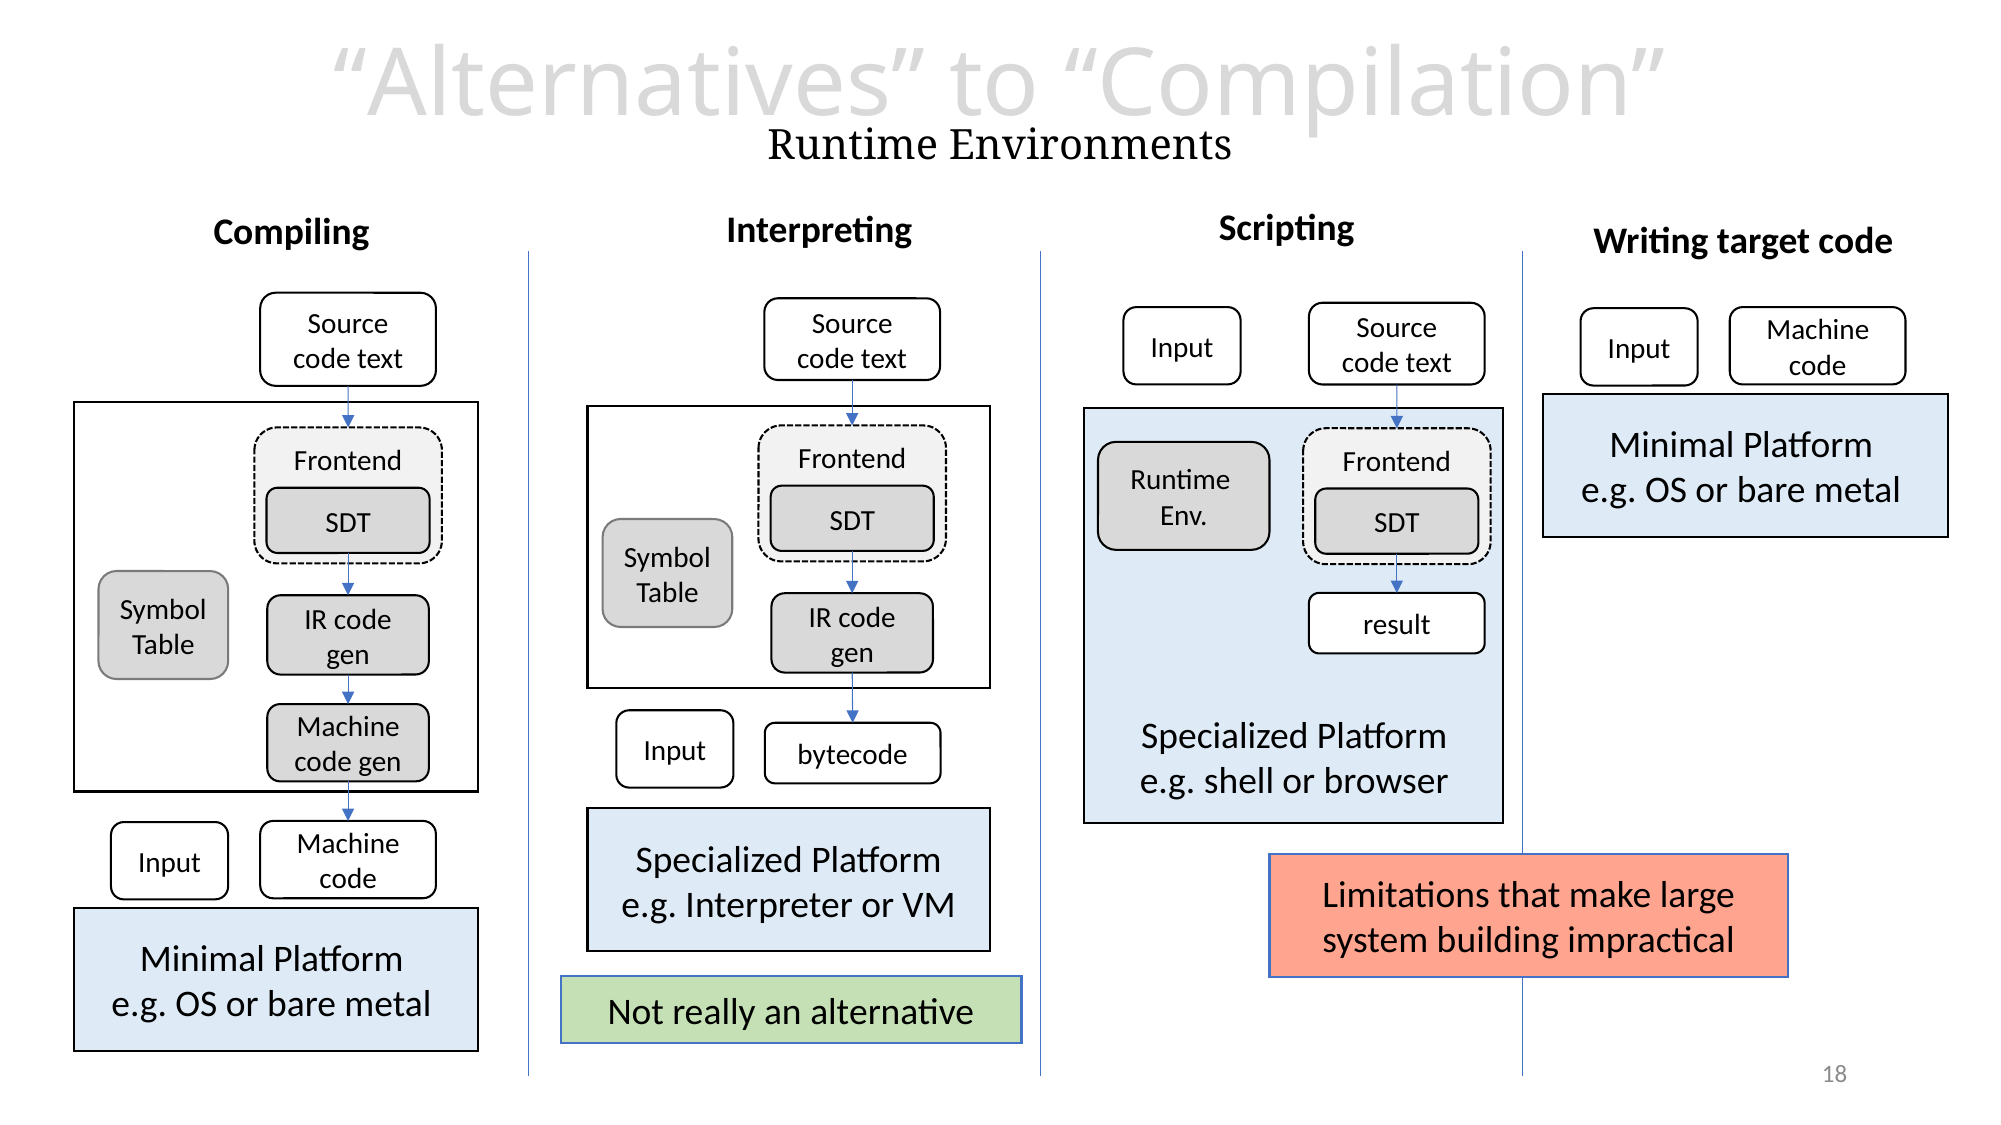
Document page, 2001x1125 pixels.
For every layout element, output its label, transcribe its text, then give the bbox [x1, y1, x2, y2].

text_box Limitations that make large system building impractical [1523, 853, 1789, 978]
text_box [1543, 307, 1948, 538]
text_box Interpreting [711, 197, 928, 257]
text_box Writing target code [1578, 208, 1909, 269]
text_box Limitations that make large system building impractical [1268, 853, 1522, 978]
text_box Source code text [1307, 301, 1486, 384]
text_box Not really an alternative [560, 975, 1023, 1044]
slide_number 18 [1412, 1042, 1863, 1103]
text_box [587, 672, 991, 952]
text_box Source code text [763, 297, 942, 379]
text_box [73, 781, 479, 1051]
title “Alternatives” to “Compilation” Runtime Environments [0, 0, 2000, 219]
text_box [587, 379, 991, 672]
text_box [1083, 384, 1504, 824]
text_box Input [1122, 306, 1242, 384]
text_box Scripting [1203, 196, 1370, 256]
text_box Source code text [259, 291, 437, 385]
text_box Compiling [198, 199, 385, 260]
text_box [73, 385, 479, 781]
